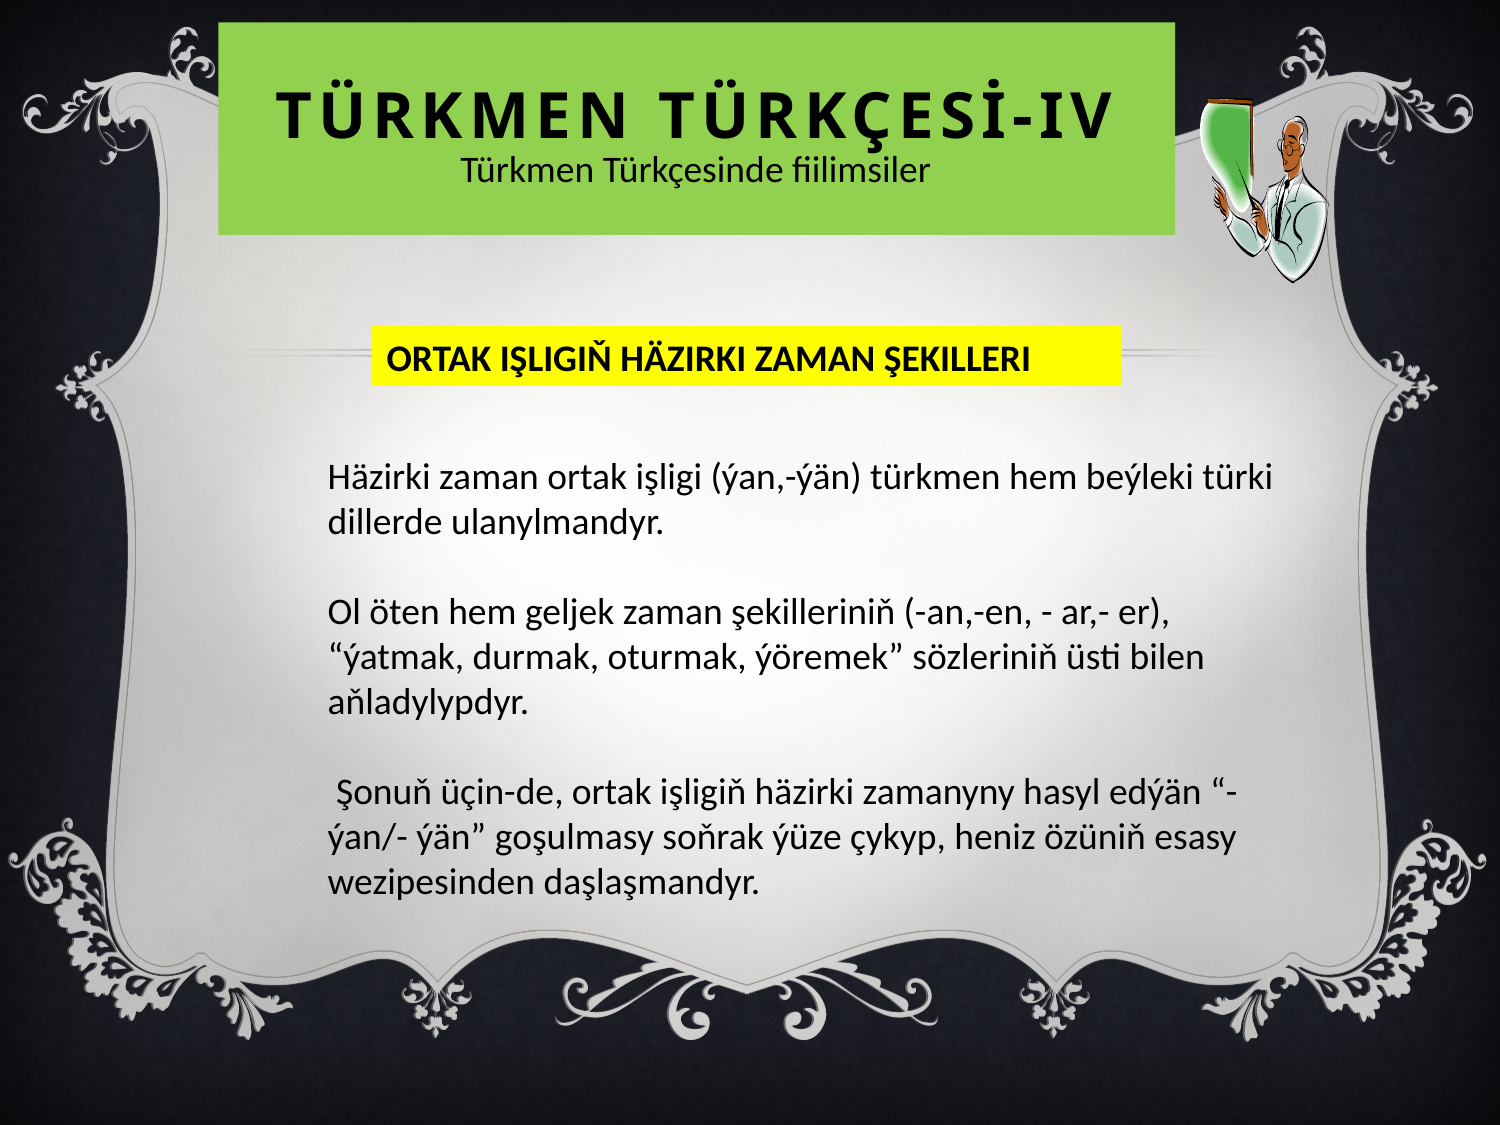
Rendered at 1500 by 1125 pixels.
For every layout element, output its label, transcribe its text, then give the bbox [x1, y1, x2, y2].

text_box Türkmen Türkçesinde fiilimsiler [445, 137, 947, 197]
title TÜRKMEN TÜRKÇESİ-IV [218, 22, 1176, 235]
text_box ORTAK IŞLIGIŇ HÄZIRKI ZAMAN ŞEKILLERI [371, 326, 1122, 386]
picture [0, 0, 1500, 1125]
text_box Häzirki zaman ortak işligi (ýan,-ýän) türkmen hem beýleki türki dillerde ulanylmandyr. Ol öten hem geljek zaman şekilleriniň (-an,-en, - ar,- er), “ýatmak, durmak, oturmak, ýöremek” sözleriniň üsti bilen aňladylypdyr. Şonuň üçin-de, ortak işligiň häzirki zamanyny hasyl edýän “-ýan/- ýän” goşulmasy soňrak ýüze çykyp, heniz özüniň esasy wezipesinden daşlaşmandyr. [312, 444, 1294, 910]
